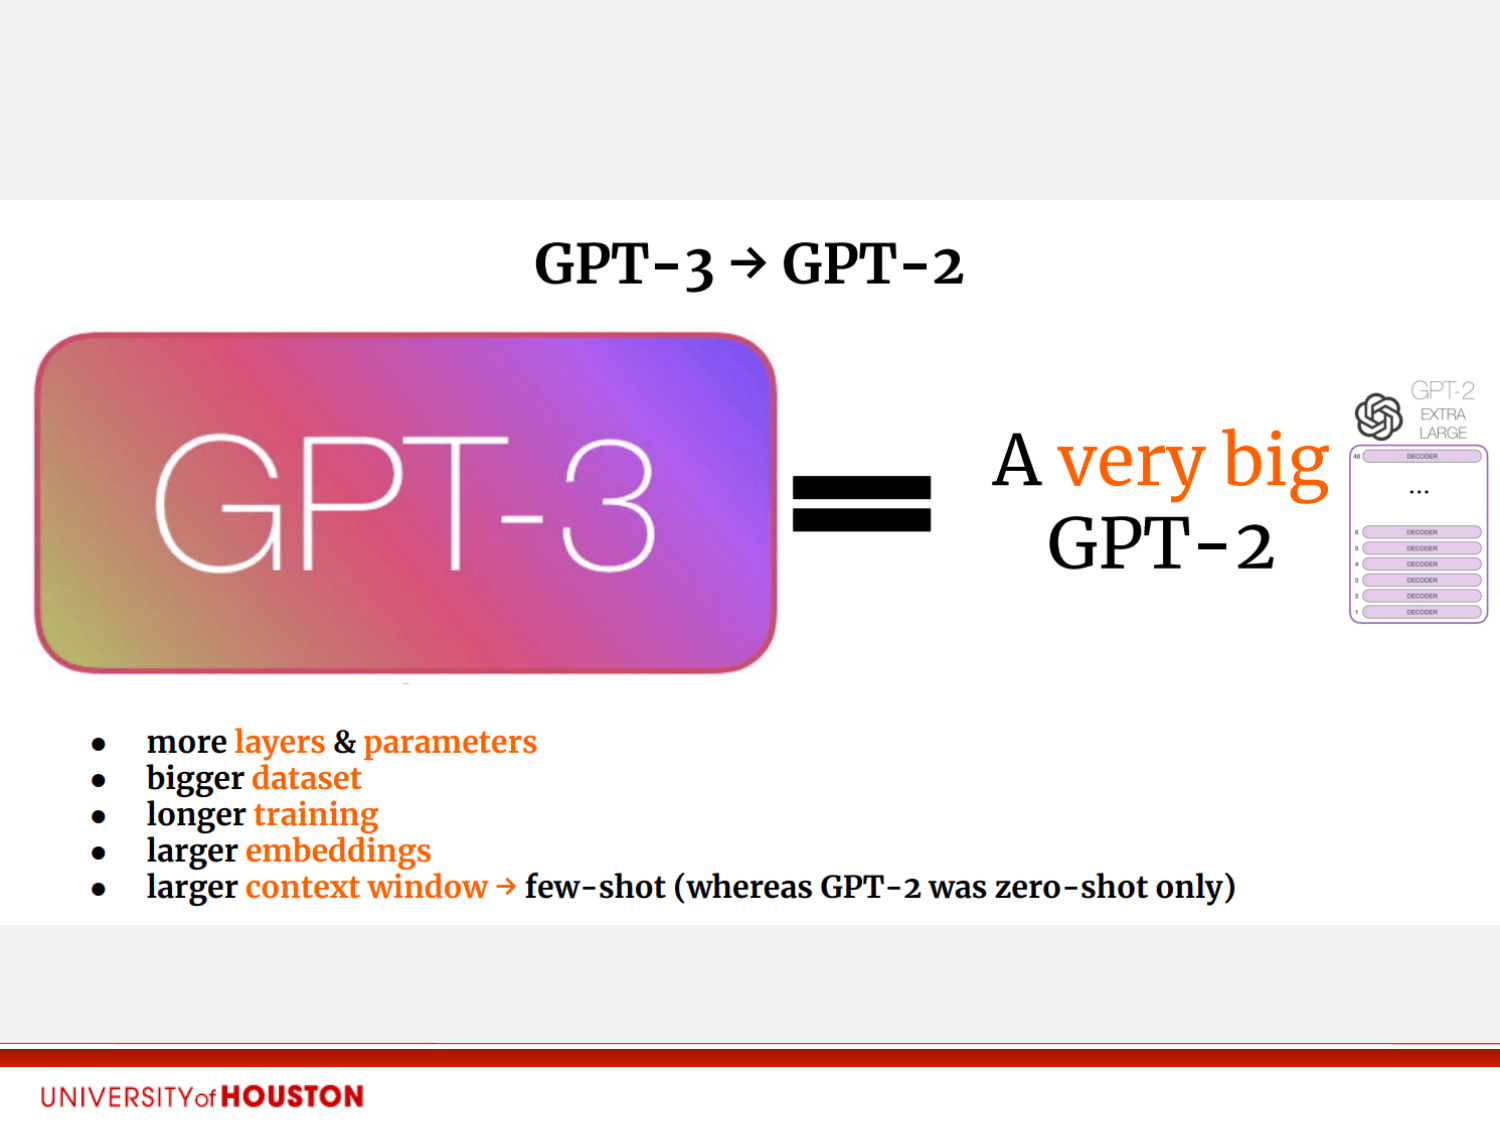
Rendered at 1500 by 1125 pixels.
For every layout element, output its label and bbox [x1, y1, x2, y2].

picture [0, 200, 1500, 925]
picture [23, 1075, 385, 1116]
